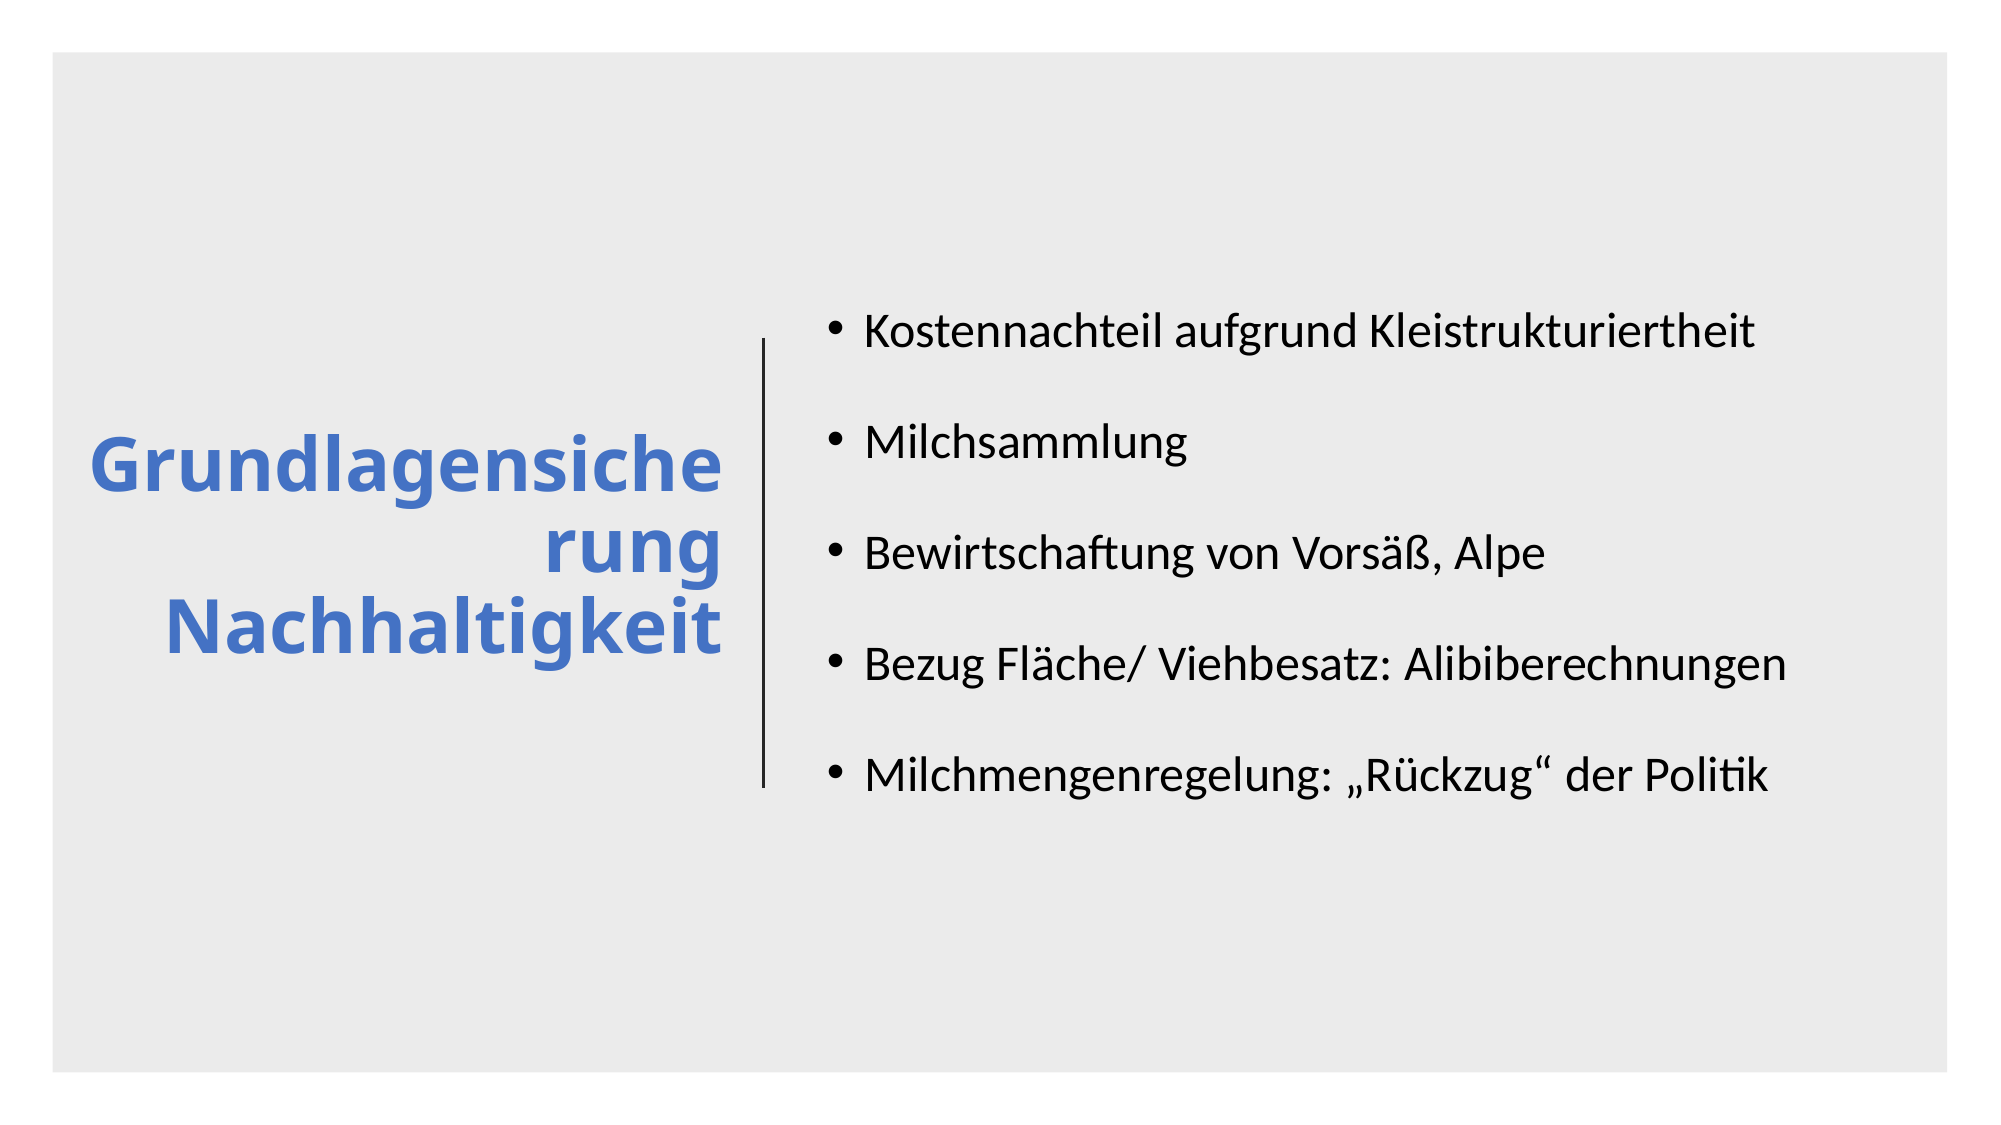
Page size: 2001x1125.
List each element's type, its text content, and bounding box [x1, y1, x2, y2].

title Grundlagensicherung Nachhaltigkeit [68, 129, 739, 967]
text_box [52, 51, 1948, 1073]
list Kostennachteil aufgrund Kleistrukturiertheit Milchsammlung Bewirtschaftung von Vorsäß, Alpe Bezug Fläche/ Viehbesatz: Alibiberechnungen Milchmengenregelung: „Rückzug“ der Politik [811, 158, 1863, 986]
